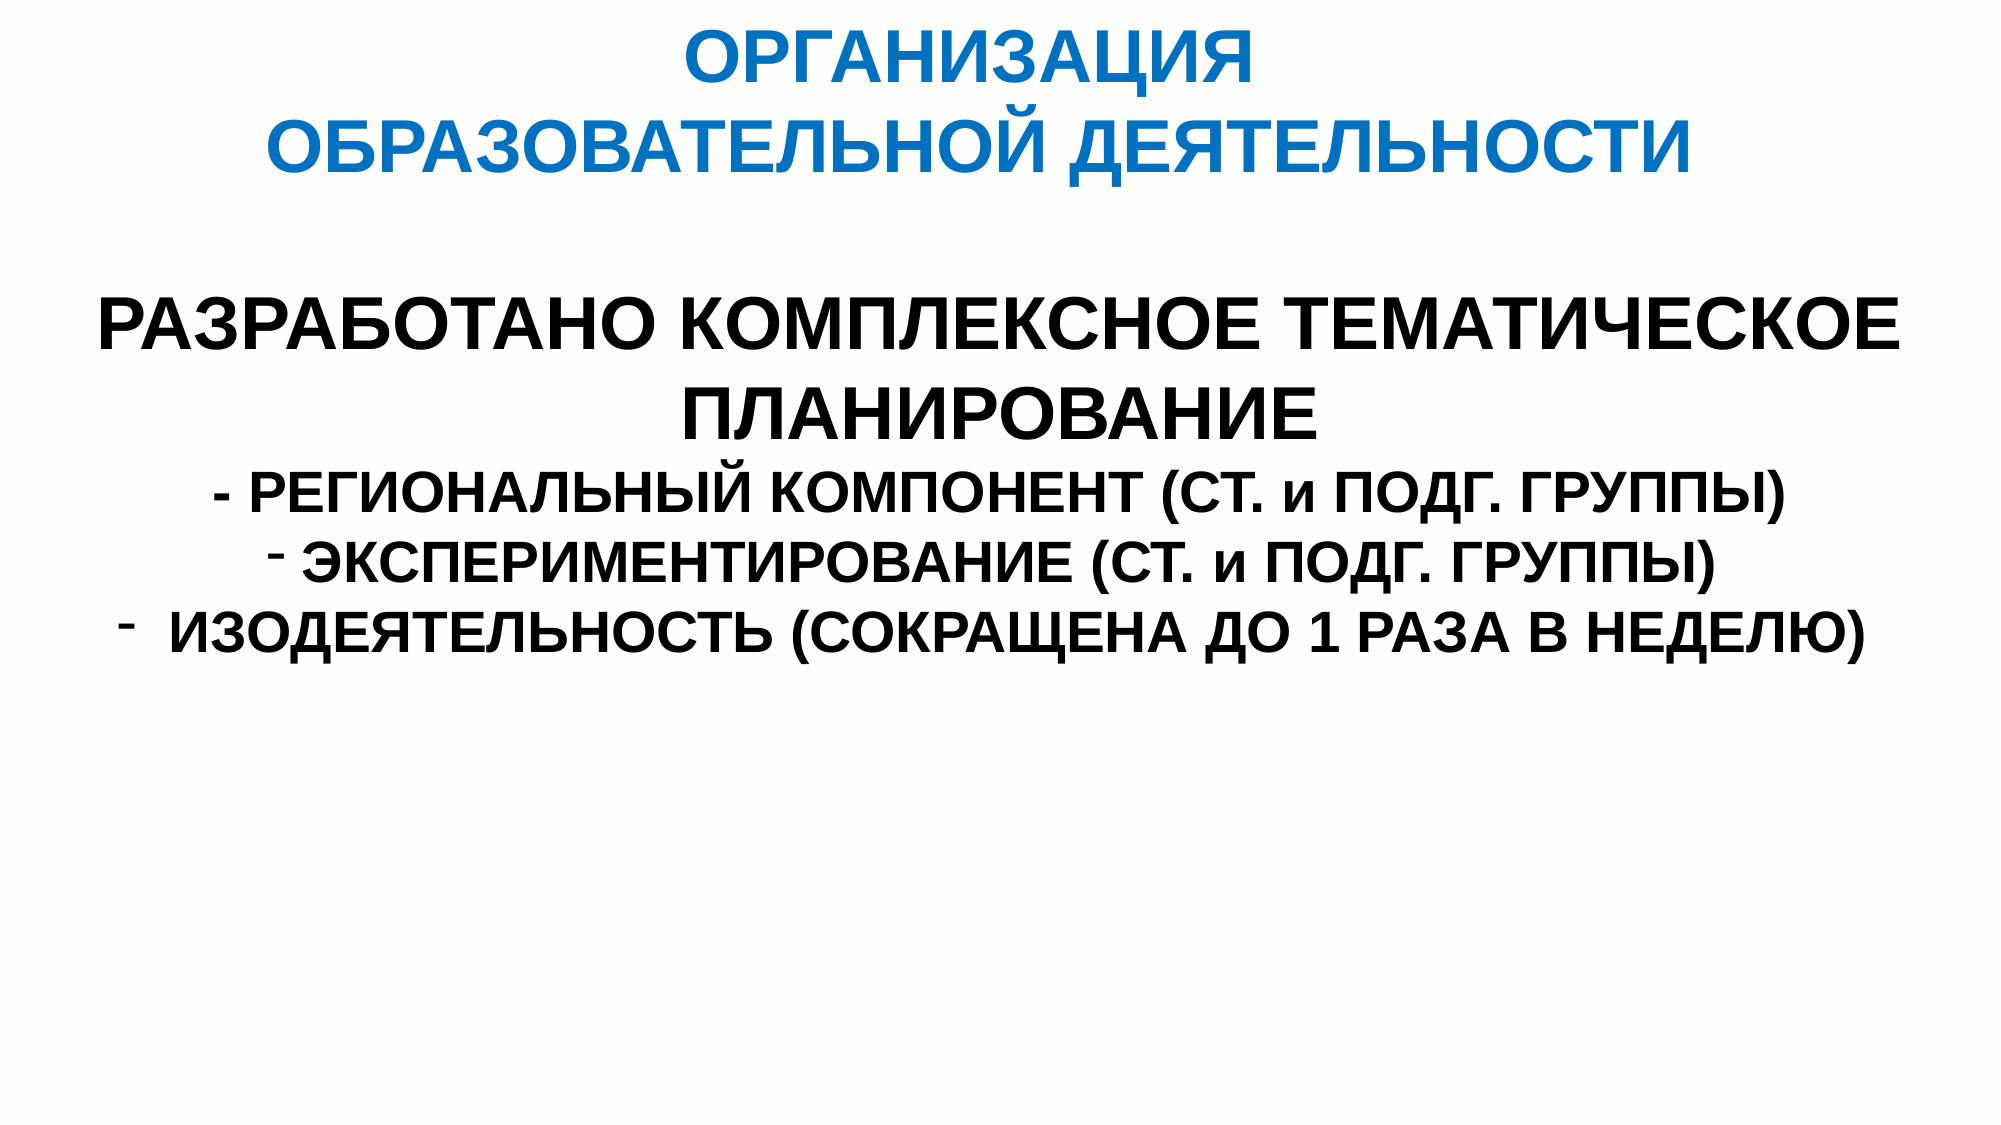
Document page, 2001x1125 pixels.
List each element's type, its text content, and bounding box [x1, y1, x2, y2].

text_box ОРГАНИЗАЦИЯ ОБРАЗОВАТЕЛЬНОЙ ДЕЯТЕЛЬНОСТИ [250, 0, 1710, 195]
text_box РАЗРАБОТАНО КОМПЛЕКСНОЕ ТЕМАТИЧЕСКОЕ ПЛАНИРОВАНИЕ - РЕГИОНАЛЬНЫЙ КОМПОНЕНТ (СТ. и ПОДГ. ГРУППЫ) ЭКСПЕРИМЕНТИРОВАНИЕ (СТ. и ПОДГ. ГРУППЫ) ИЗОДЕЯТЕЛЬНОСТЬ (СОКРАЩЕНА ДО 1 РАЗА В НЕДЕЛЮ) [0, 267, 2000, 1102]
